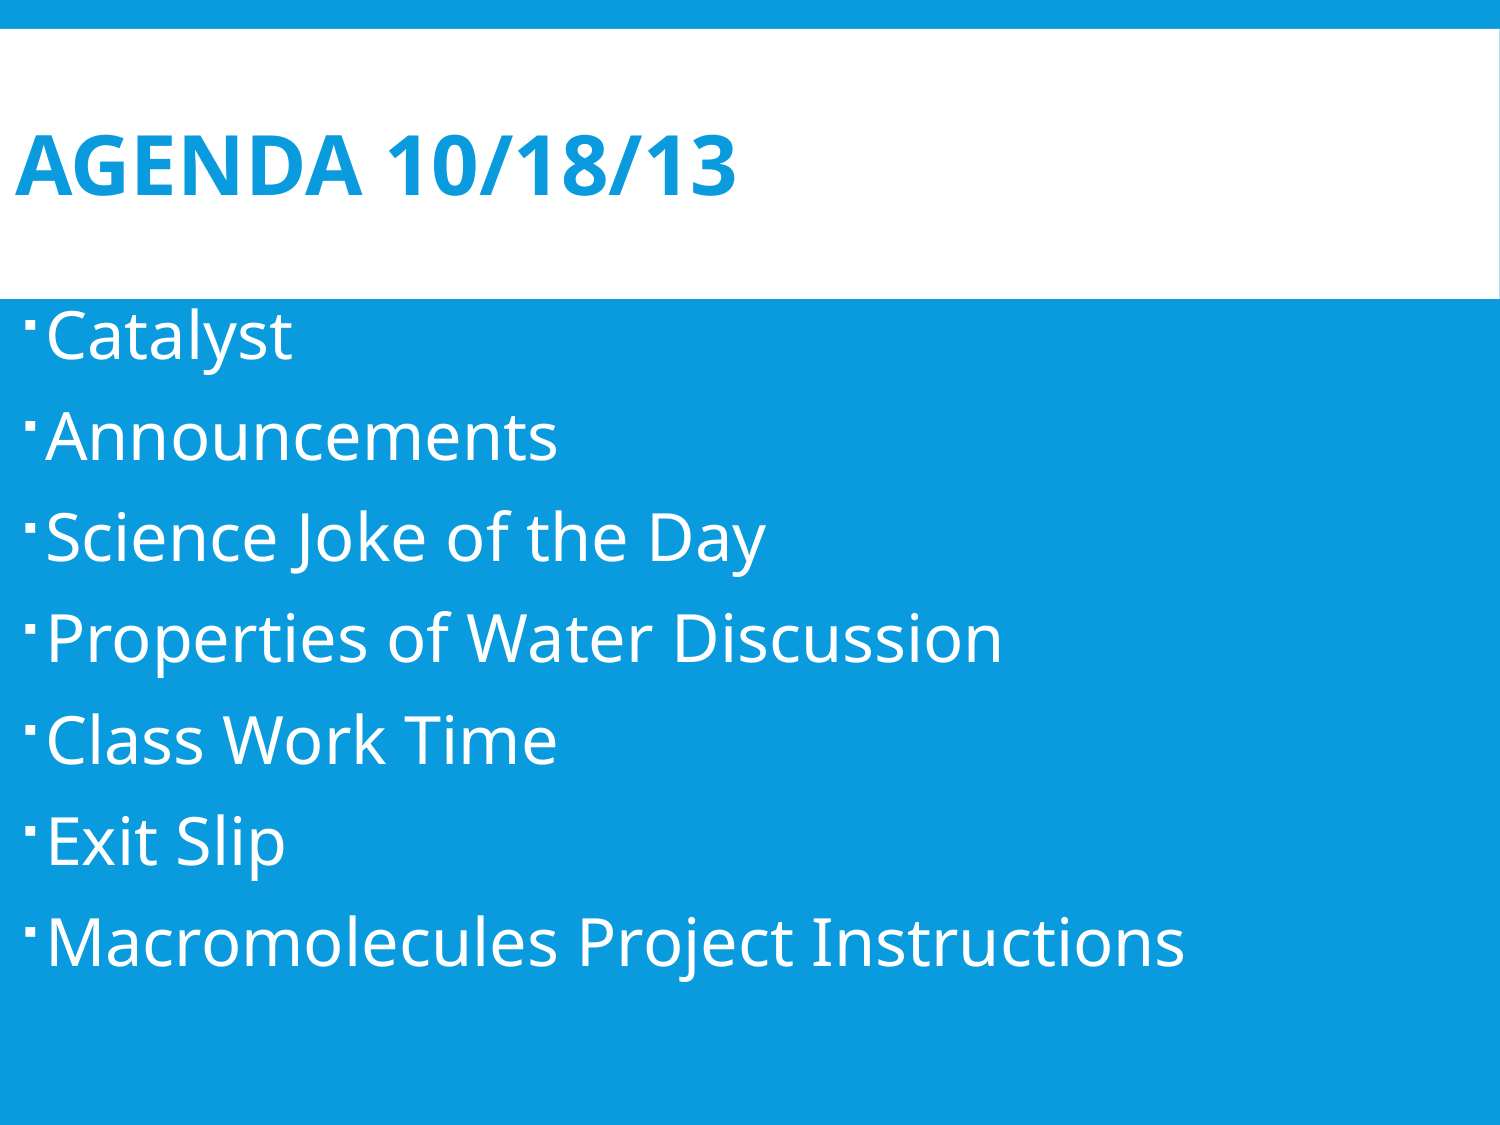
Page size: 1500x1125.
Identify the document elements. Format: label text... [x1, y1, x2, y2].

list Catalyst Announcements Science Joke of the Day Properties of Water Discussion Class Work Time Exit Slip Macromolecules Project Instructions [0, 294, 1500, 1125]
title Agenda 10/18/13 [0, 46, 1500, 294]
